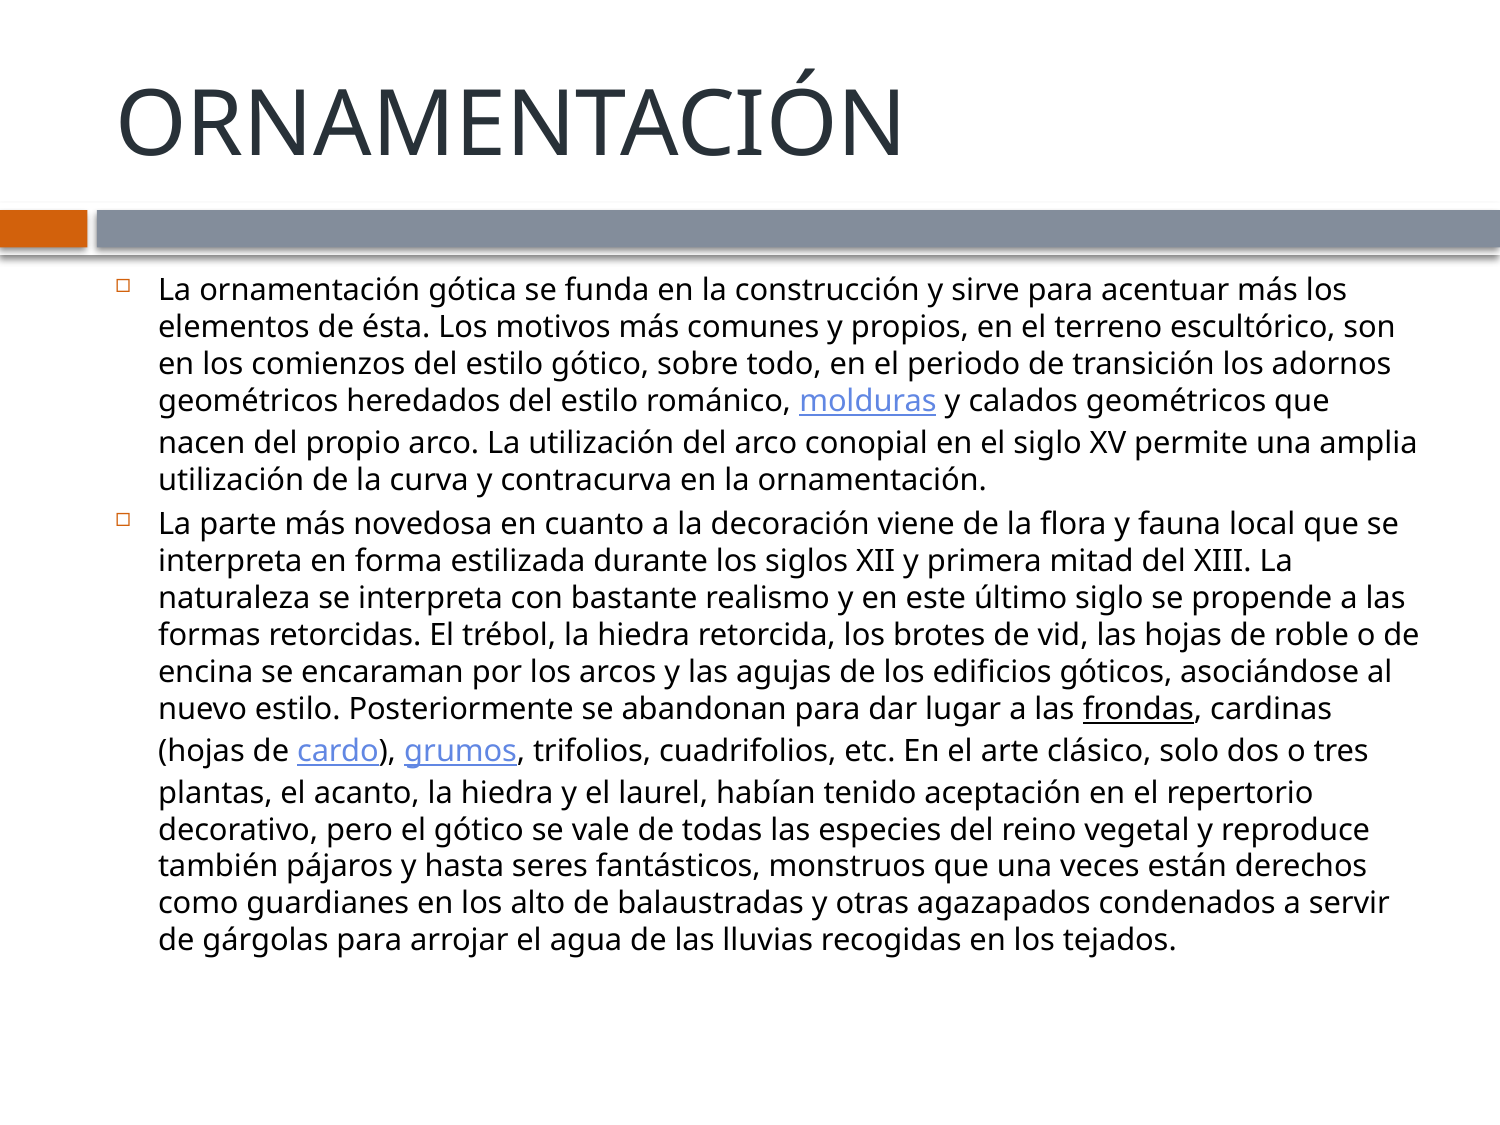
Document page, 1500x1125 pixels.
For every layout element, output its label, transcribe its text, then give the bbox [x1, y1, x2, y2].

title ORNAMENTACIÓN [100, 37, 1438, 200]
list La ornamentación gótica se funda en la construcción y sirve para acentuar más los elementos de ésta. Los motivos más comunes y propios, en el terreno escultórico, son en los comienzos del estilo gótico, sobre todo, en el periodo de transición los adornos geométricos heredados del estilo románico, molduras y calados geométricos que nacen del propio arco. La utilización del arco conopial en el siglo XV permite una amplia utilización de la curva y contracurva en la ornamentación. La parte más novedosa en cuanto a la decoración viene de la flora y fauna local que se interpreta en forma estilizada durante los siglos XII y primera mitad del XIII. La naturaleza se interpreta con bastante realismo y en este último siglo se propende a las formas retorcidas. El trébol, la hiedra retorcida, los brotes de vid, las hojas de roble o de encina se encaraman por los arcos y las agujas de los edificios góticos, asociándose al nuevo estilo. Posteriormente se abandonan para dar lugar a las frondas, cardinas (hojas de cardo), grumos, trifolios, cuadrifolios, etc. En el arte clásico, solo dos o tres plantas, el acanto, la hiedra y el laurel, habían tenido aceptación en el repertorio decorativo, pero el gótico se vale de todas las especies del reino vegetal y reproduce también pájaros y hasta seres fantásticos, monstruos que una veces están derechos como guardianes en los alto de balaustradas y otras agazapados condenados a servir de gárgolas para arrojar el agua de las lluvias recogidas en los tejados. [100, 262, 1438, 1000]
